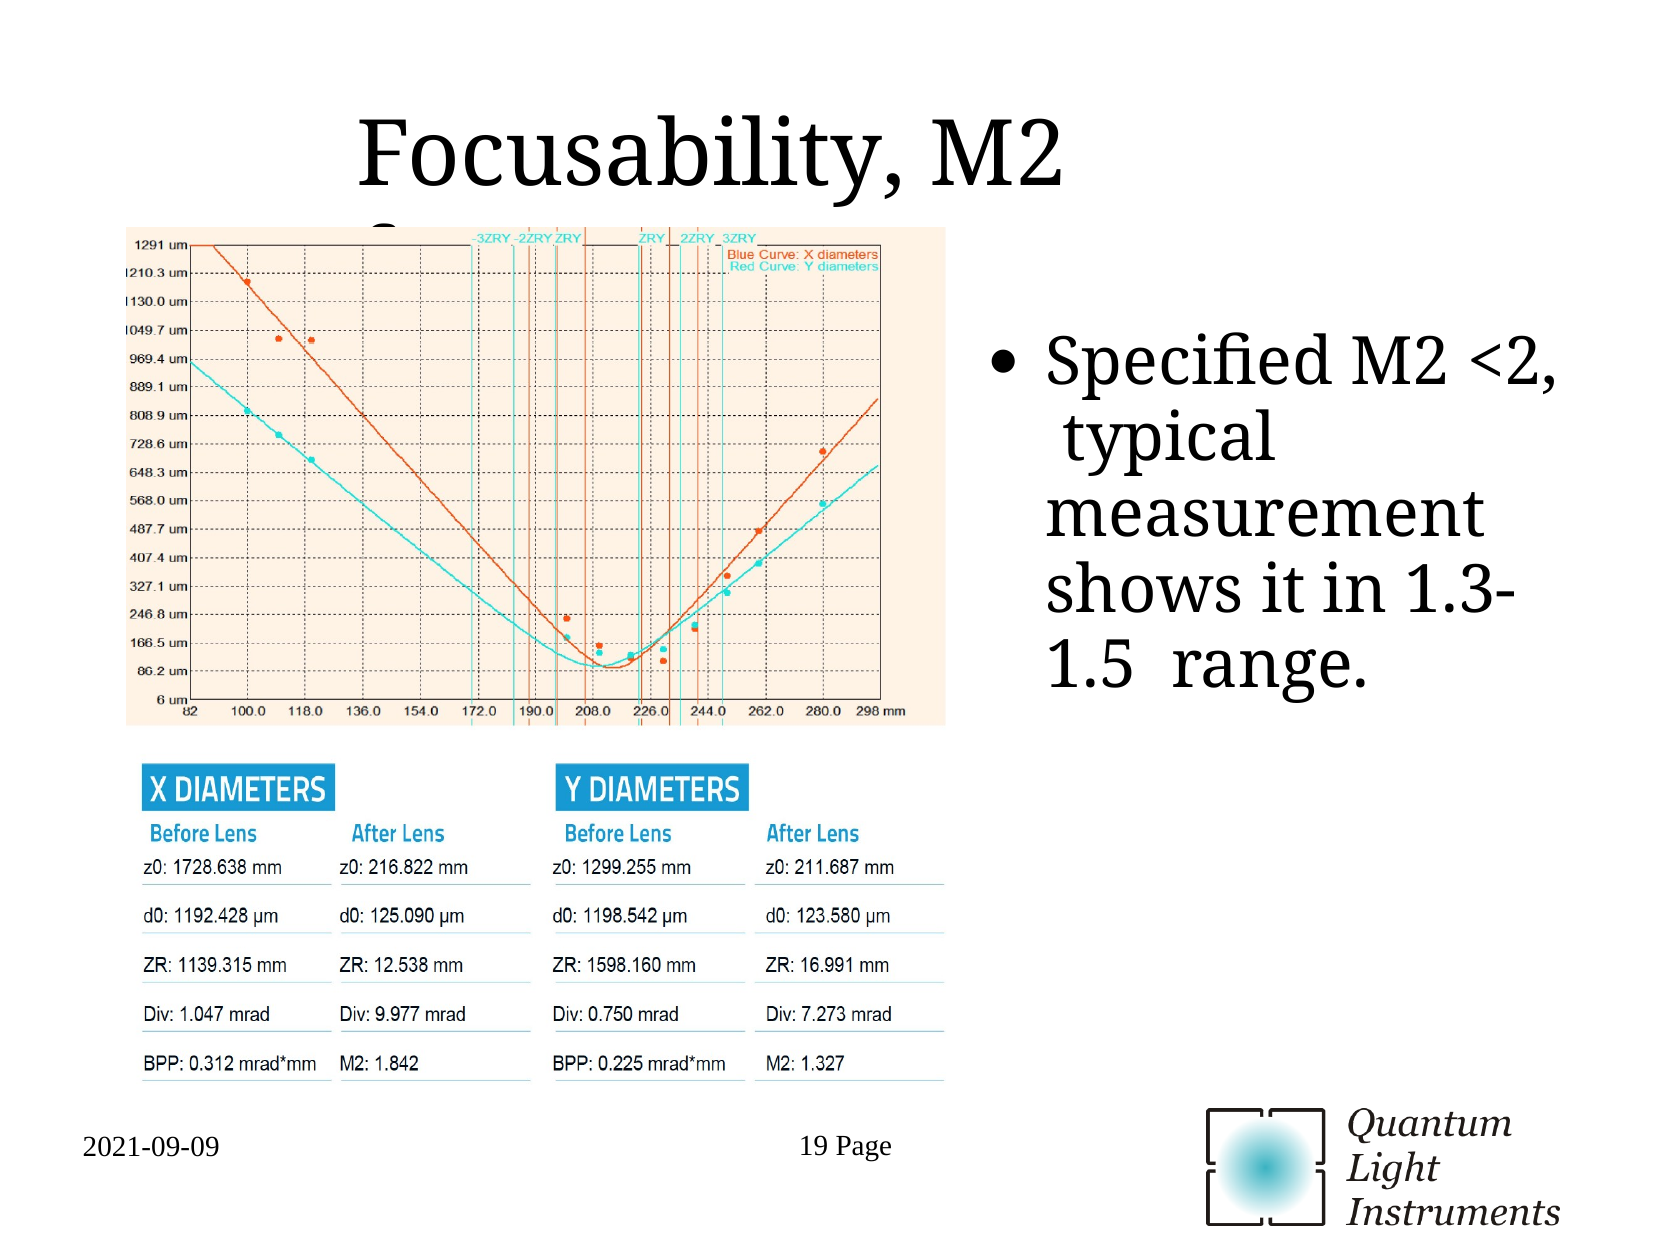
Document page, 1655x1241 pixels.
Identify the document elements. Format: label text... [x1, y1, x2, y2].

title Focusability, M2 factor [356, 91, 1296, 314]
text_box Specified M2 <2, typical measurement shows it in 1.3-1.5 range. [1043, 317, 1569, 704]
picture [126, 227, 948, 1085]
text_box ● [990, 337, 1019, 376]
picture [1206, 1108, 1560, 1226]
slide_number Page 19 [792, 1127, 895, 1241]
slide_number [80, 1127, 222, 1241]
